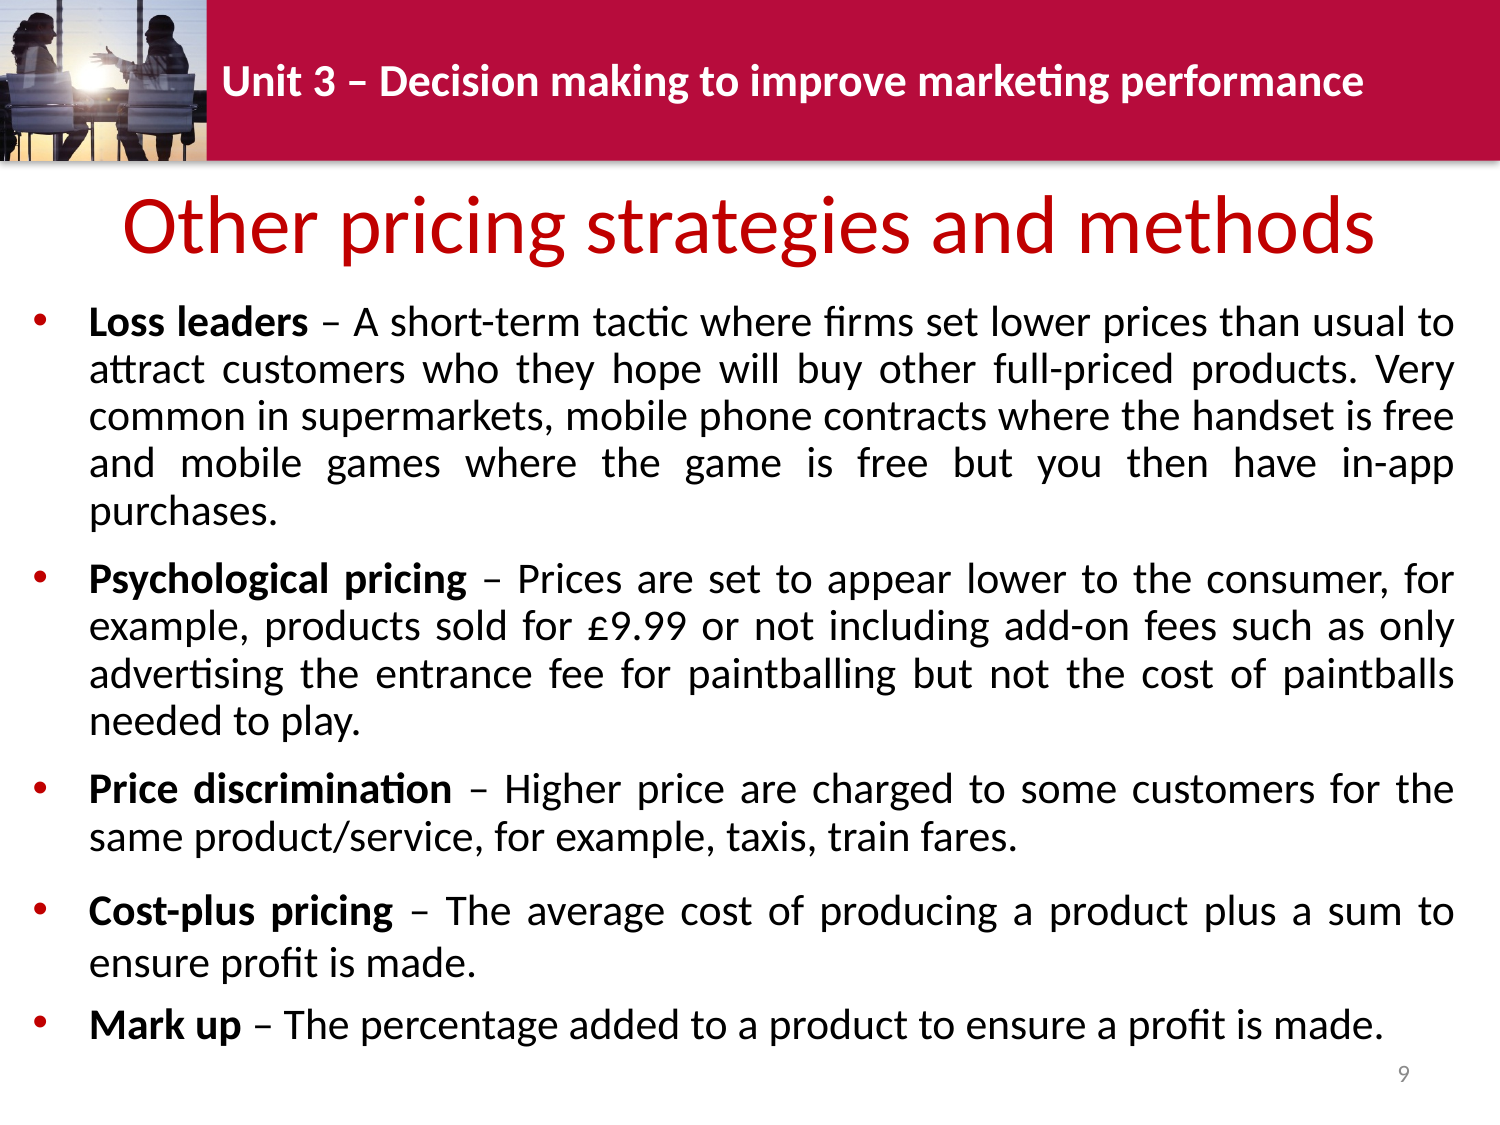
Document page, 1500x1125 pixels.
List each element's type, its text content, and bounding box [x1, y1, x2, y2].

picture [0, 0, 207, 149]
title Other pricing strategies and methods [0, 149, 1500, 291]
slide_number 9 [1074, 1042, 1425, 1103]
list Loss leaders – A short-term tactic where firms set lower prices than usual to attract customers who they hope will buy other full-priced products. Very common in supermarkets, mobile phone contracts where the handset is free and mobile games where the game is free but you then have in-app purchases. Psychological pricing – Prices are set to appear lower to the consumer, for example, products sold for £9.99 or not including add-on fees such as only advertising the entrance fee for paintballing but not the cost of paintballs needed to play. Price discrimination – Higher price are charged to some customers for the same product/service, for example, taxis, train fares. Cost-plus pricing – The average cost of producing a product plus a sum to ensure profit is made. Mark up – The percentage added to a product to ensure a profit is made. [17, 290, 1471, 1071]
